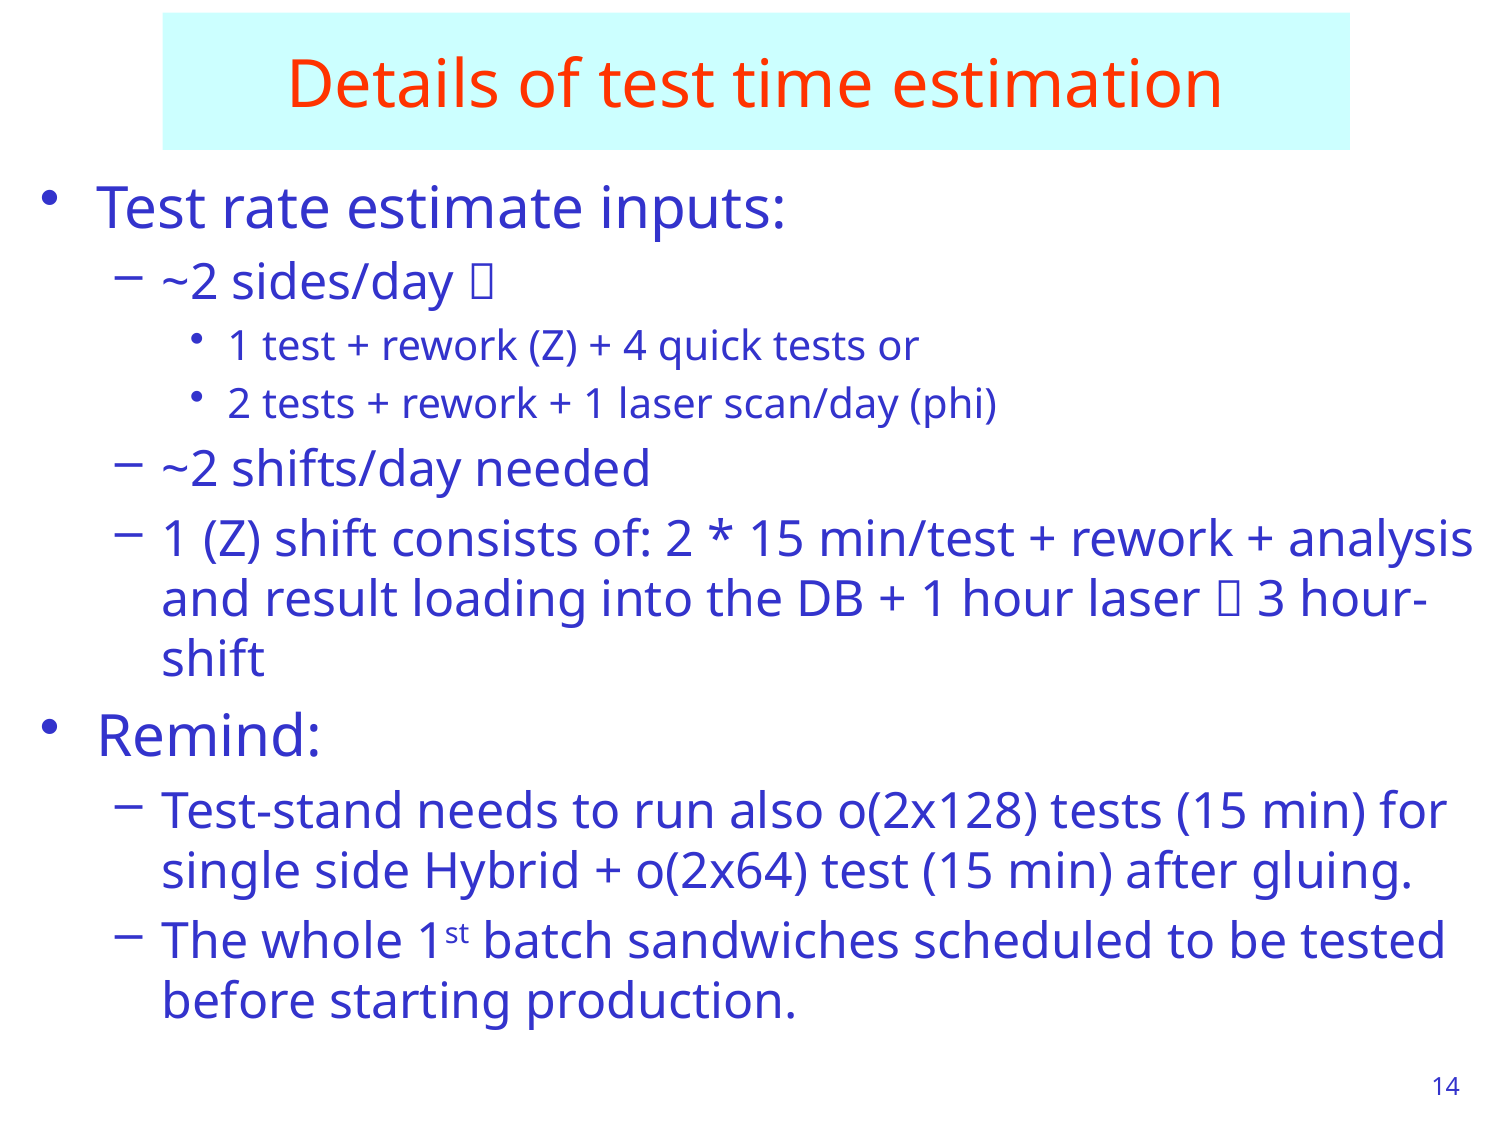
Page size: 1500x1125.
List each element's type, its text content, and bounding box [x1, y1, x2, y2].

slide_number 14 [1162, 1062, 1475, 1125]
list Test rate estimate inputs: ~2 sides/day  1 test + rework (Z) + 4 quick tests or 2 tests + rework + 1 laser scan/day (phi) ~2 shifts/day needed 1 (Z) shift consists of: 2 * 15 min/test + rework + analysis and result loading into the DB + 1 hour laser  3 hour-shift Remind: Test-stand needs to run also o(2x128) tests (15 min) for single side Hybrid + o(2x64) test (15 min) after gluing. The whole 1st batch sandwiches scheduled to be tested before starting production. [24, 162, 1500, 925]
title Details of test time estimation [162, 12, 1350, 150]
